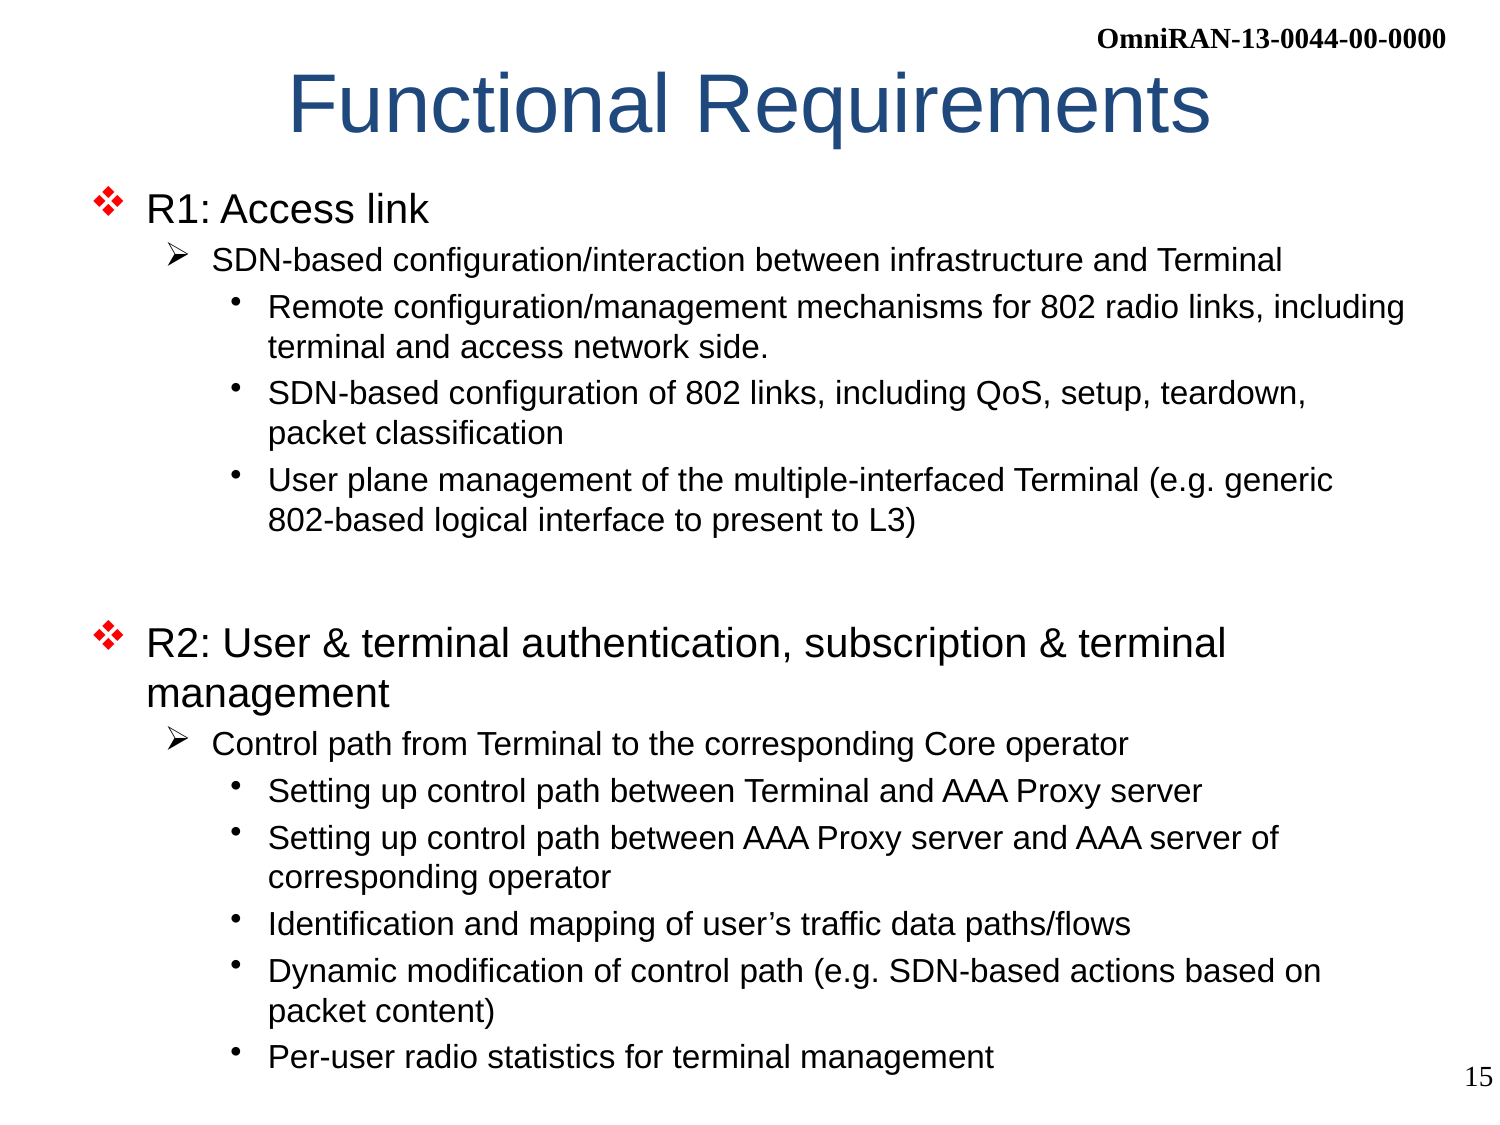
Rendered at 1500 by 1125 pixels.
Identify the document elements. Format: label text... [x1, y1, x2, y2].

title Functional Requirements [75, 34, 1425, 163]
list R1: Access link SDN-based configuration/interaction between infrastructure and Terminal Remote configuration/management mechanisms for 802 radio links, including terminal and access network side. SDN-based configuration of 802 links, including QoS, setup, teardown, packet classification User plane management of the multiple-interfaced Terminal (e.g. generic 802-based logical interface to present to L3) R2: User & terminal authentication, subscription & terminal management Control path from Terminal to the corresponding Core operator Setting up control path between Terminal and AAA Proxy server Setting up control path between AAA Proxy server and AAA server of corresponding operator Identification and mapping of user’s traffic data paths/flows Dynamic modification of control path (e.g. SDN-based actions based on packet content) Per-user radio statistics for terminal management [75, 174, 1425, 1050]
